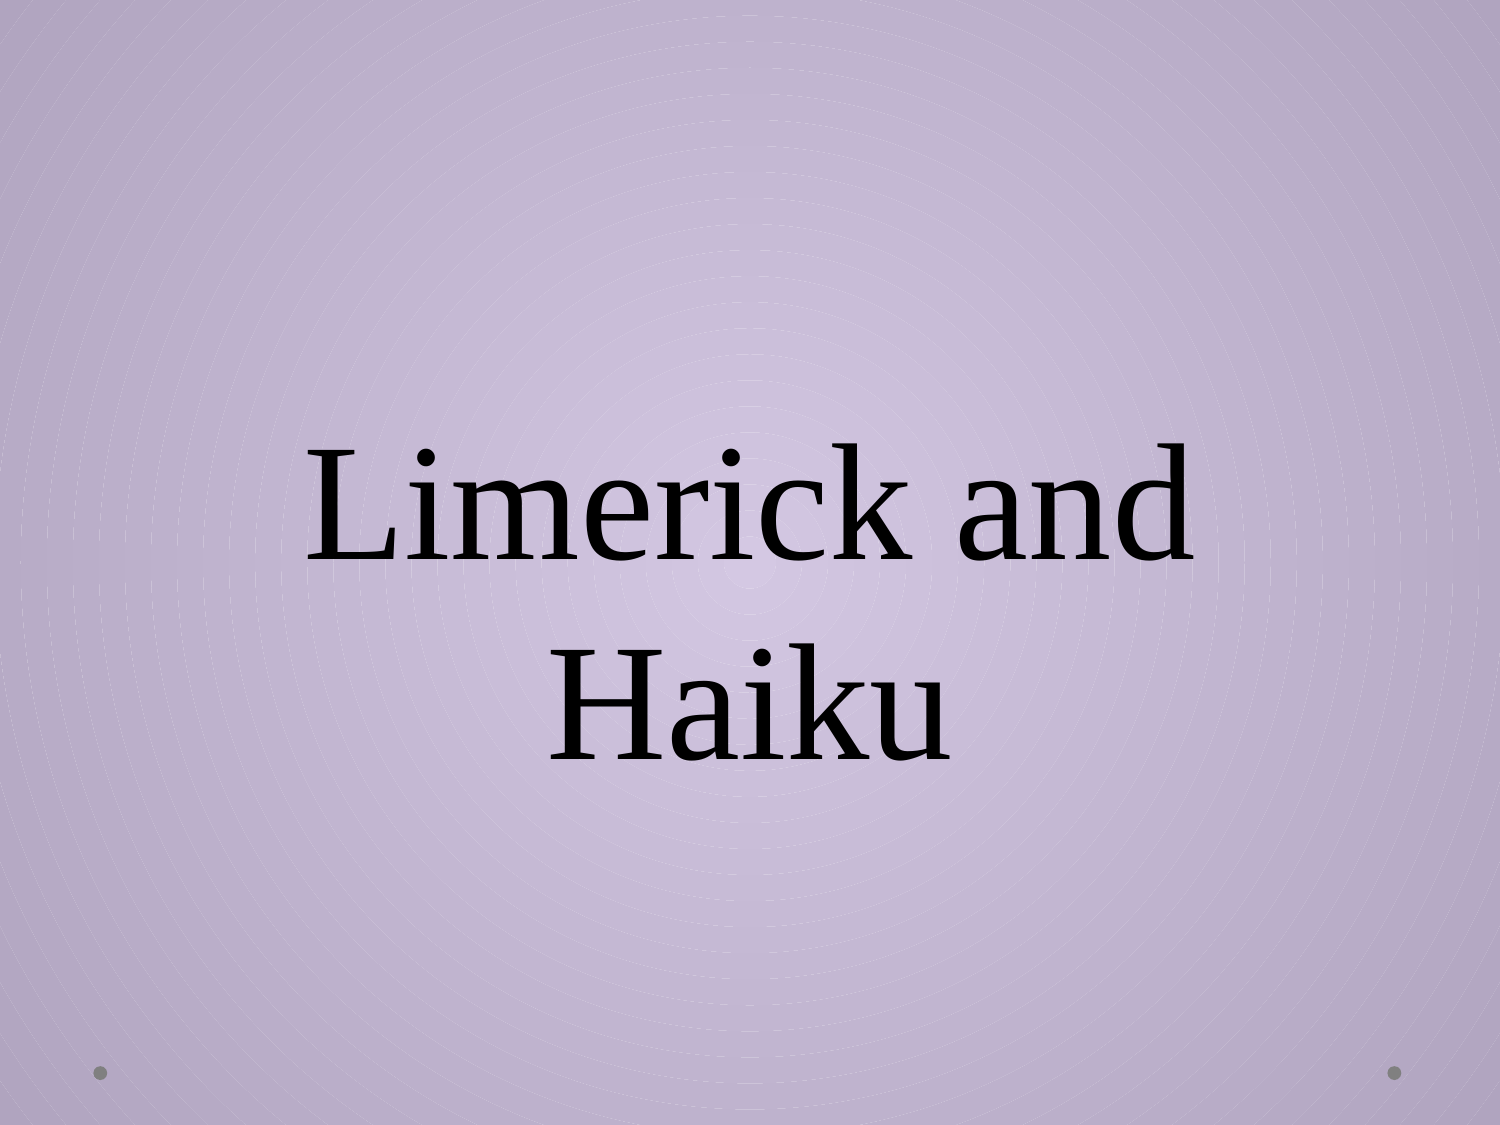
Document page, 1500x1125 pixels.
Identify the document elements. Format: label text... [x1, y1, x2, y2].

title Limerick and Haiku [112, 99, 1388, 800]
